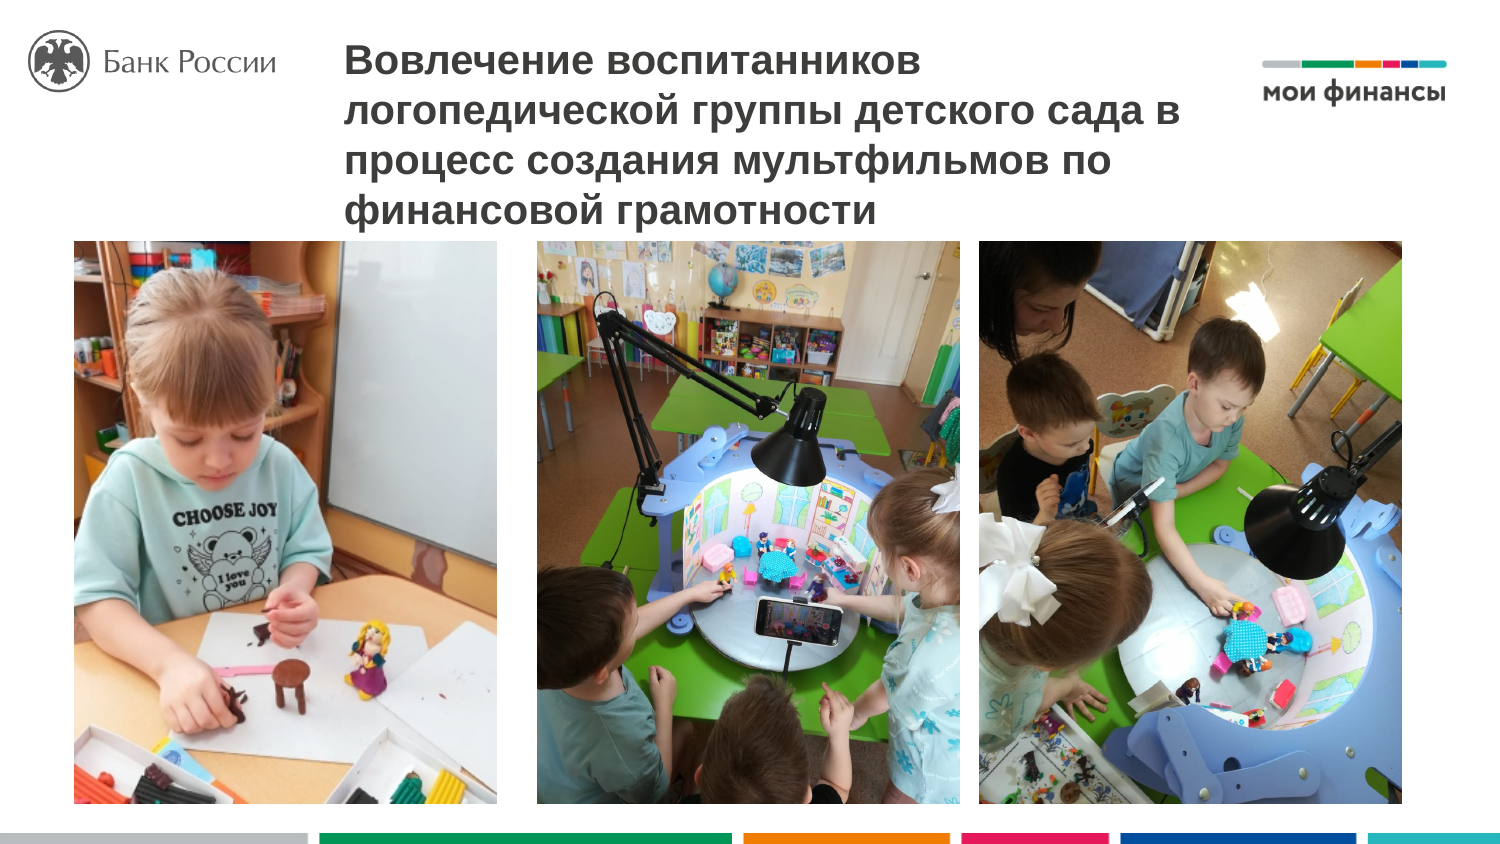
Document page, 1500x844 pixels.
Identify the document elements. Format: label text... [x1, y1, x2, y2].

picture [0, 0, 1500, 844]
title Вовлечение воспитанников логопедической группы детского сада в процесс создания мультфильмов по финансовой грамотности [343, 32, 1230, 90]
